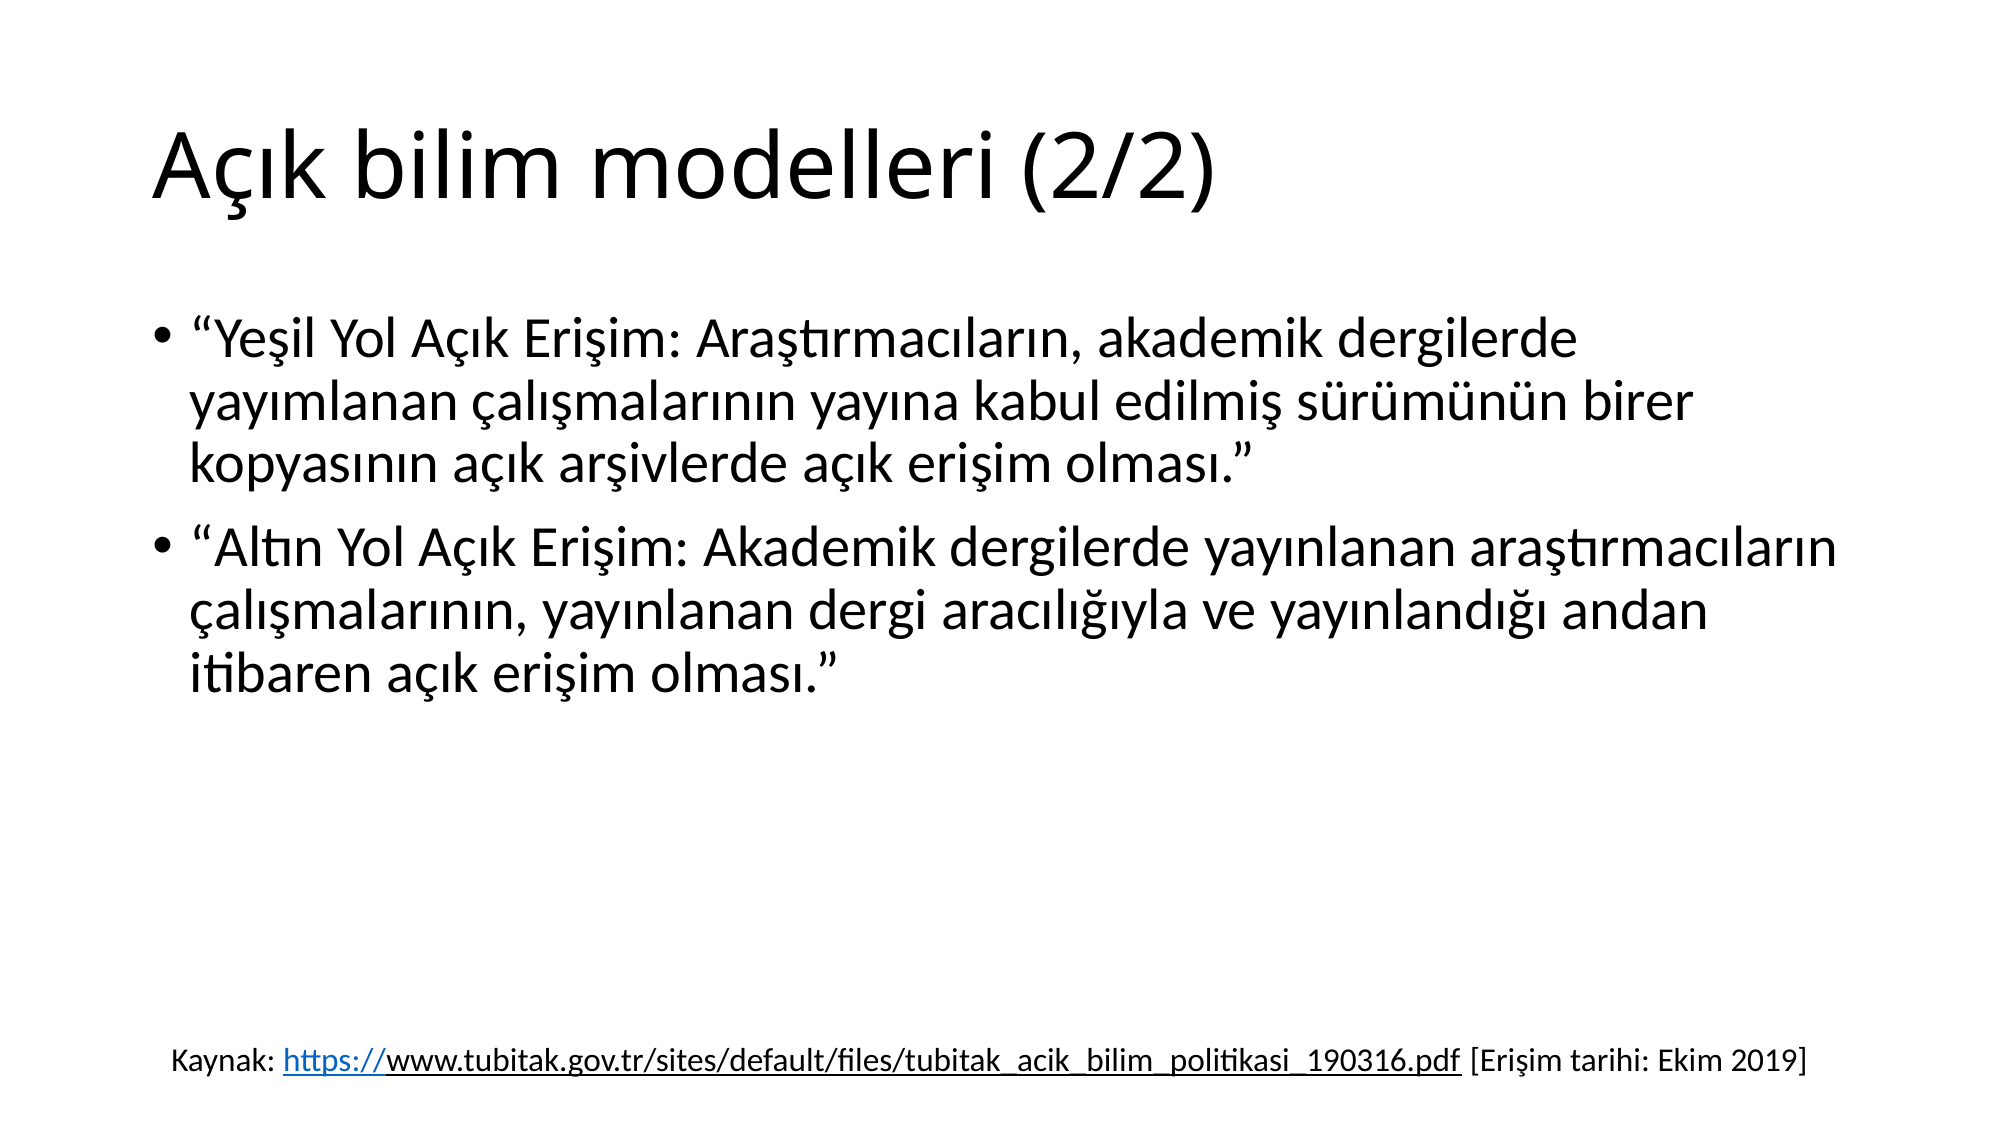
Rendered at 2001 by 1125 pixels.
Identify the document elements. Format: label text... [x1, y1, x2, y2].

title Açık bilim modelleri (2/2) [137, 59, 1863, 278]
text_box Kaynak: https://www.tubitak.gov.tr/sites/default/files/tubitak_acik_bilim_politikasi_190316.pdf [Erişim tarihi: Ekim 2019] [156, 1031, 1844, 1086]
list “Yeşil Yol Açık Erişim: Araştırmacıların, akademik dergilerde yayımlanan çalışmalarının yayına kabul edilmiş sürümünün birer kopyasının açık arşivlerde açık erişim olması.” “Altın Yol Açık Erişim: Akademik dergilerde yayınlanan araştırmacıların çalışmalarının, yayınlanan dergi aracılığıyla ve yayınlandığı andan itibaren açık erişim olması.” [137, 299, 1863, 1014]
